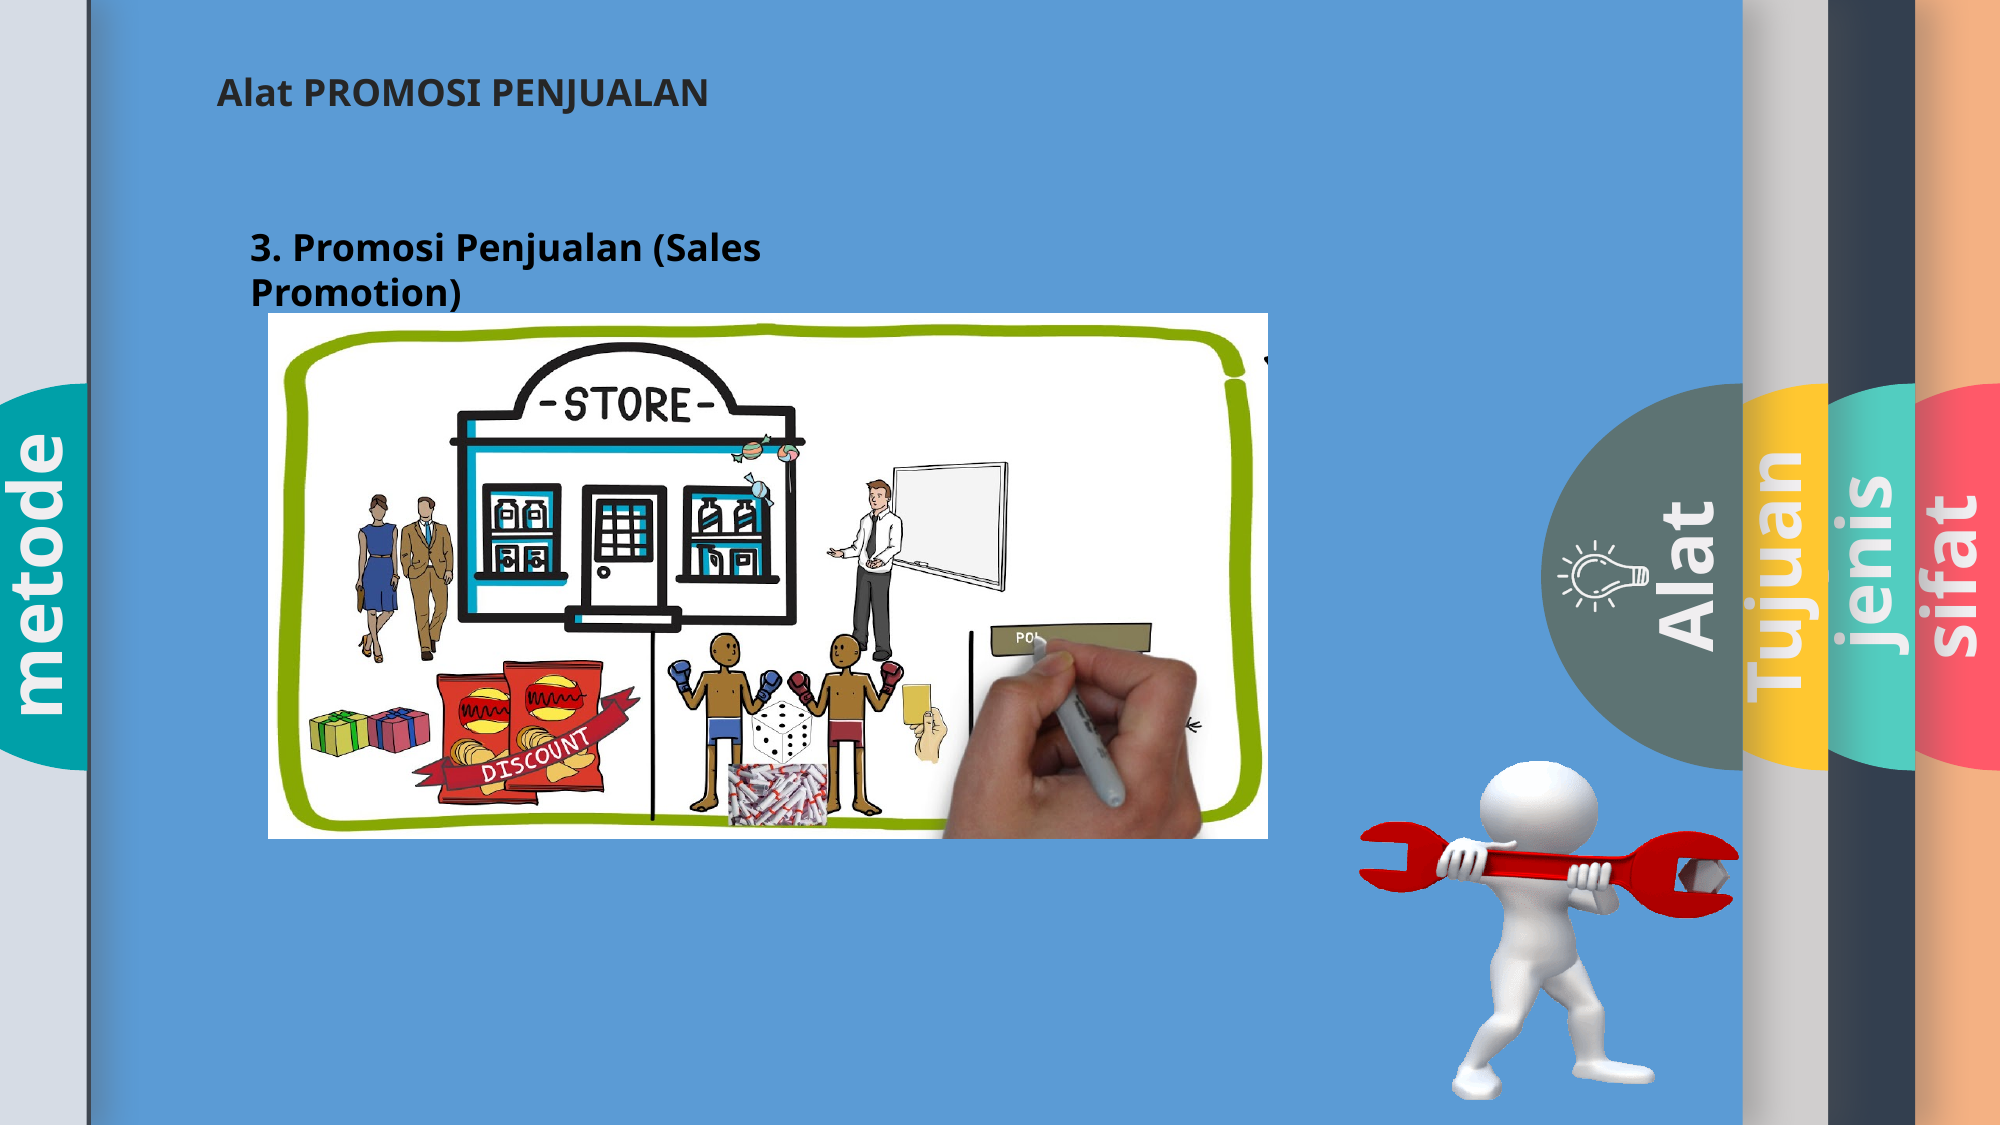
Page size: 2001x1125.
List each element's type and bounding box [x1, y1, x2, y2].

text_box [0, 0, 88, 1125]
text_box [1916, 0, 2000, 1125]
text_box [91, 0, 1743, 1125]
text_box [1743, 0, 1829, 746]
picture [1308, 746, 1846, 1125]
text_box [1829, 0, 1916, 1125]
picture [268, 313, 1268, 839]
